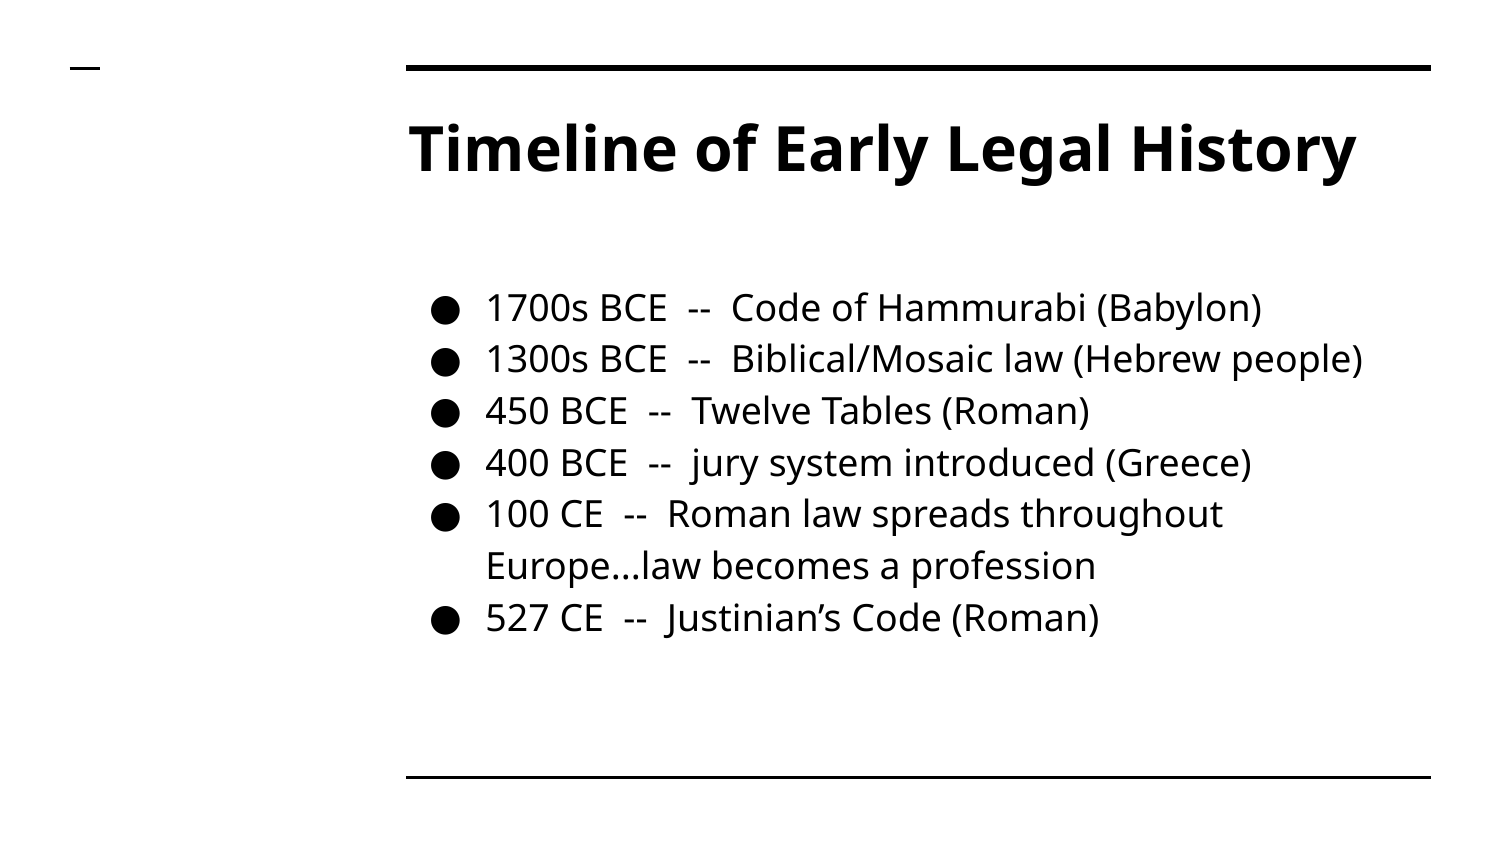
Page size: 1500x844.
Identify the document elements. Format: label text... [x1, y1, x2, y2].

title Timeline of Early Legal History [393, 94, 1431, 199]
list 1700s BCE -- Code of Hammurabi (Babylon) 1300s BCE -- Biblical/Mosaic law (Hebrew people) 450 BCE -- Twelve Tables (Roman) 400 BCE -- jury system introduced (Greece) 100 CE -- Roman law spreads throughout Europe...law becomes a profession 527 CE -- Justinian’s Code (Roman) [395, 261, 1433, 755]
